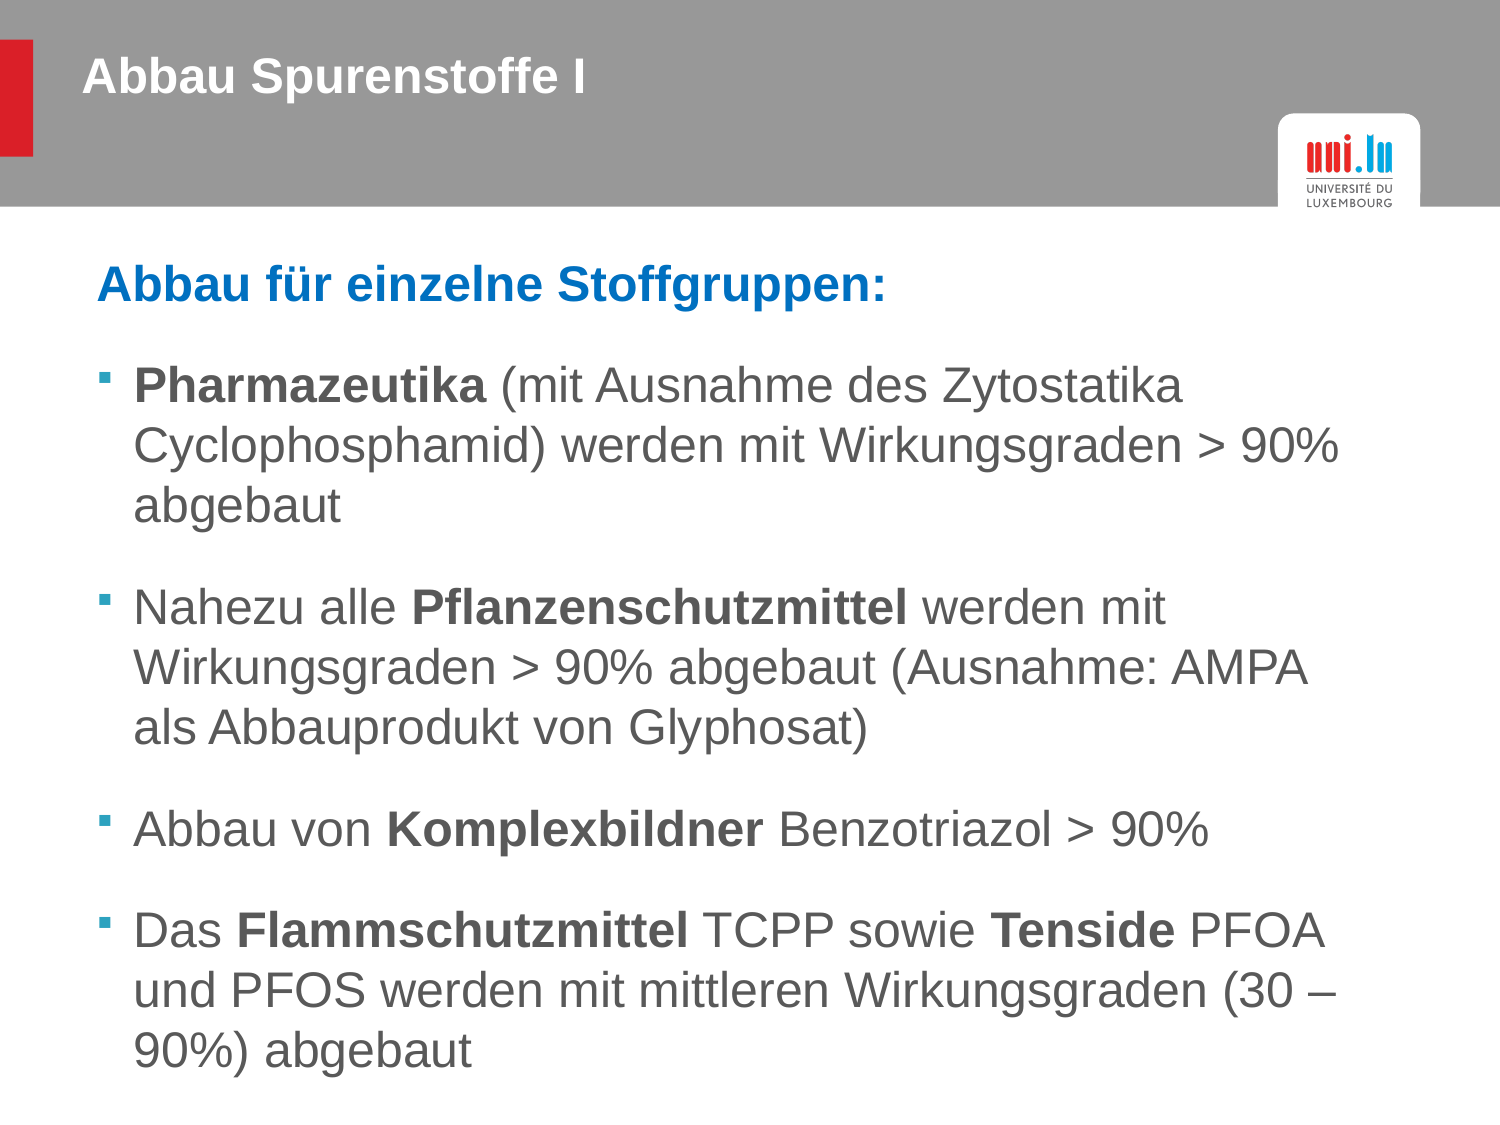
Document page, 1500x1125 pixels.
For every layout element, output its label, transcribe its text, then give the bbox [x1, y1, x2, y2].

title Abbau Spurenstoffe I [81, 43, 1204, 156]
text_box Abbau für einzelne Stoffgruppen: Pharmazeutika (mit Ausnahme des Zytostatika Cyclophosphamid) werden mit Wirkungsgraden > 90% abgebaut Nahezu alle Pflanzenschutzmittel werden mit Wirkungsgraden > 90% abgebaut (Ausnahme: AMPA als Abbauprodukt von Glyphosat) Abbau von Komplexbildner Benzotriazol > 90% Das Flammschutzmittel TCPP sowie Tenside PFOA und PFOS werden mit mittleren Wirkungsgraden (30 – 90%) abgebaut [81, 243, 1390, 910]
